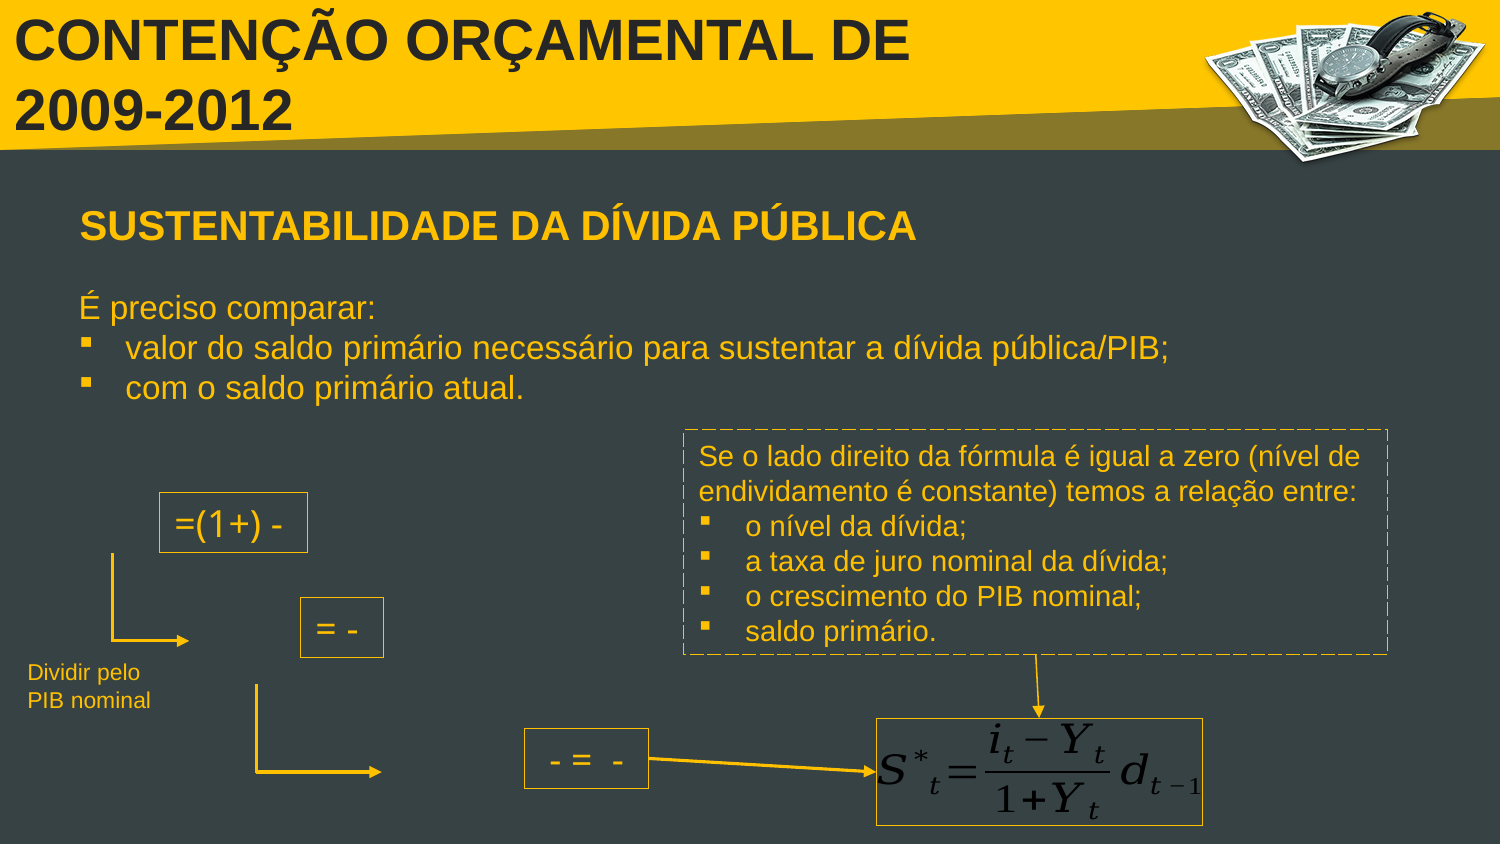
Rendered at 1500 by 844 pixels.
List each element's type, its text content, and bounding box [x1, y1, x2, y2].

text_box Dividir pelo PIB nominal [12, 650, 58, 721]
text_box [63, 278, 1388, 816]
picture [0, 0, 1500, 844]
list SUSTENTABILIDADE DA DÍVIDA PÚBLICA [64, 185, 1459, 262]
title CONTENÇÃO ORÇAMENTAL DE 2009-2012 [0, 0, 1199, 146]
